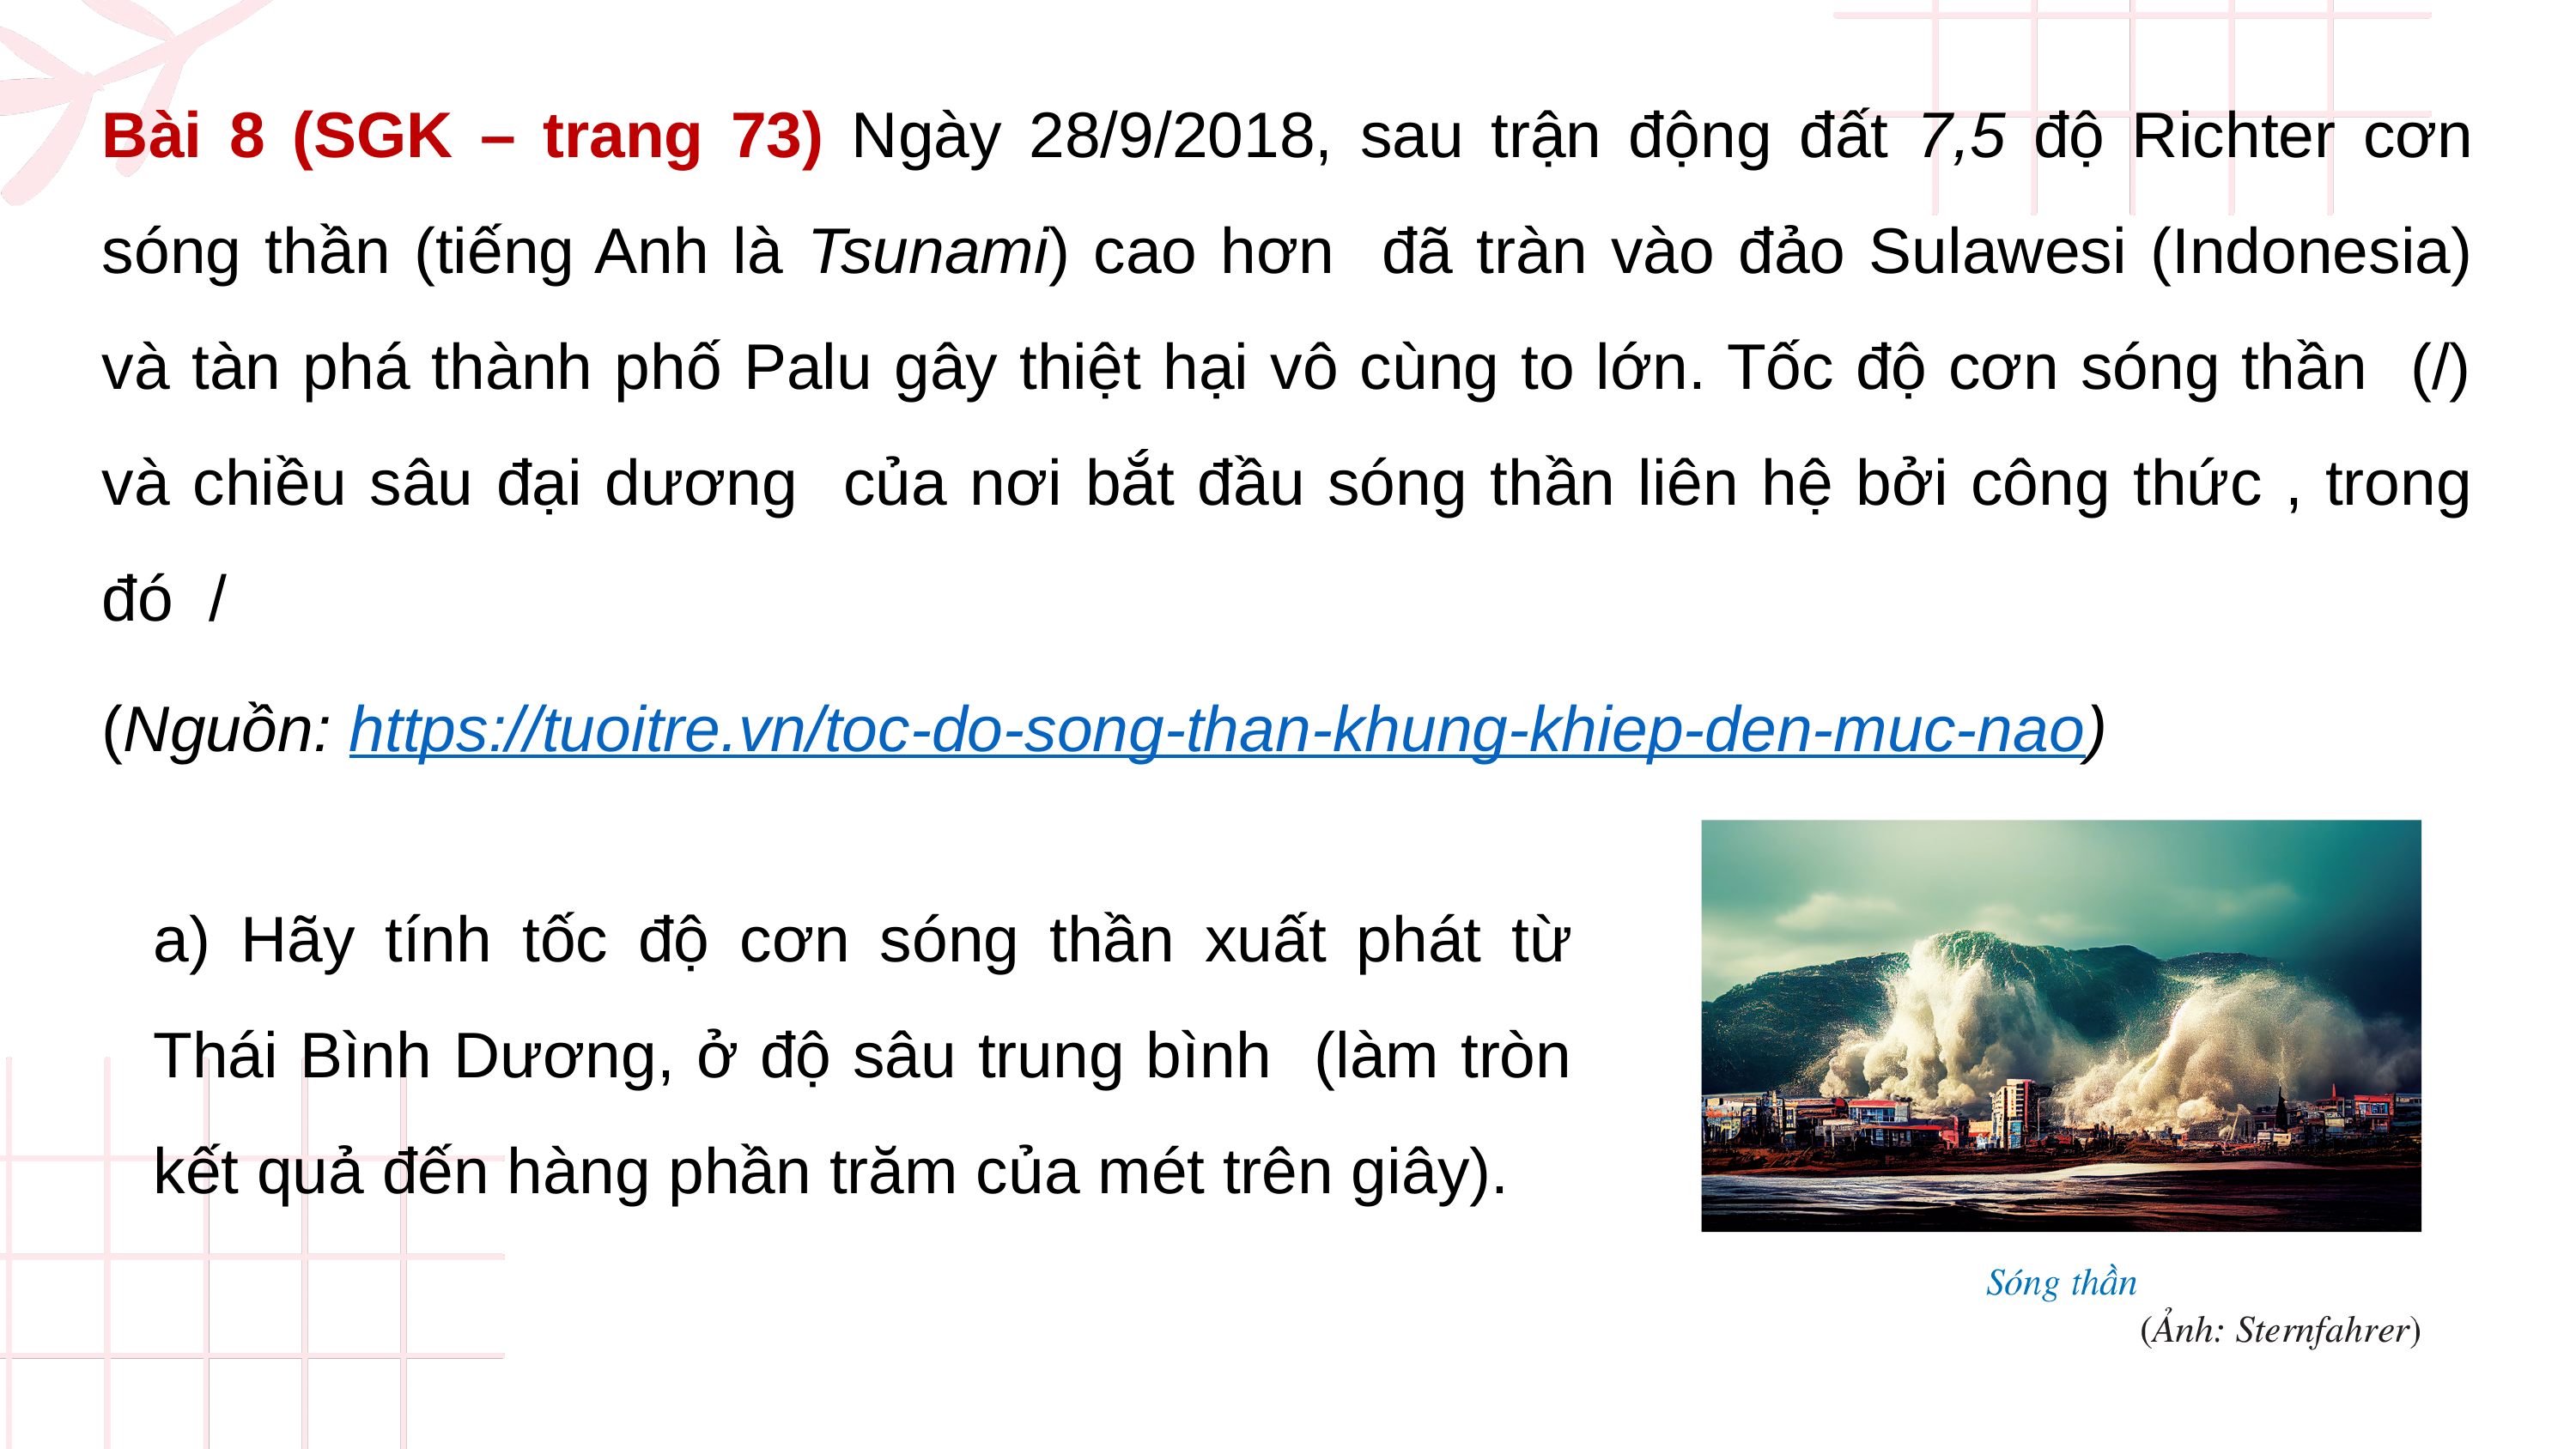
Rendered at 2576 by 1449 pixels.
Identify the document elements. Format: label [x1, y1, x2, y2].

picture [1696, 817, 2436, 1356]
picture [0, 1056, 505, 1449]
picture [0, 0, 288, 256]
picture [1833, 0, 2432, 215]
